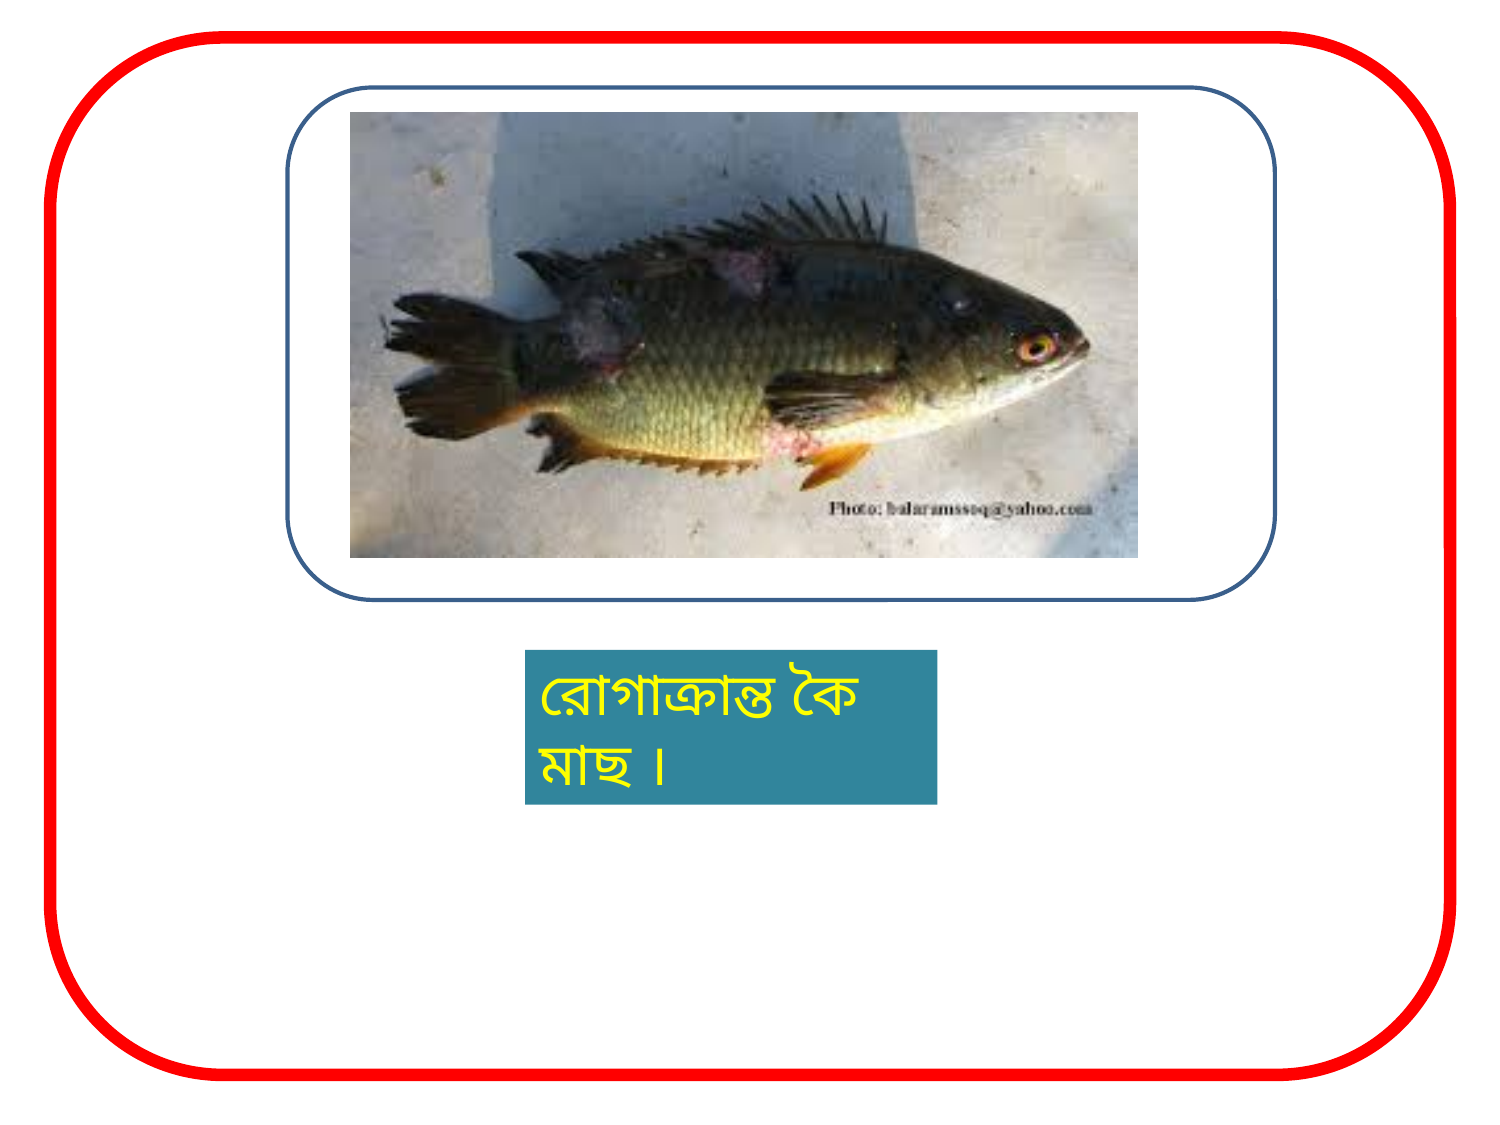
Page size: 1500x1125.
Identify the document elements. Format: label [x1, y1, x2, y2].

text_box [47, 35, 1453, 1078]
picture [349, 112, 1138, 558]
